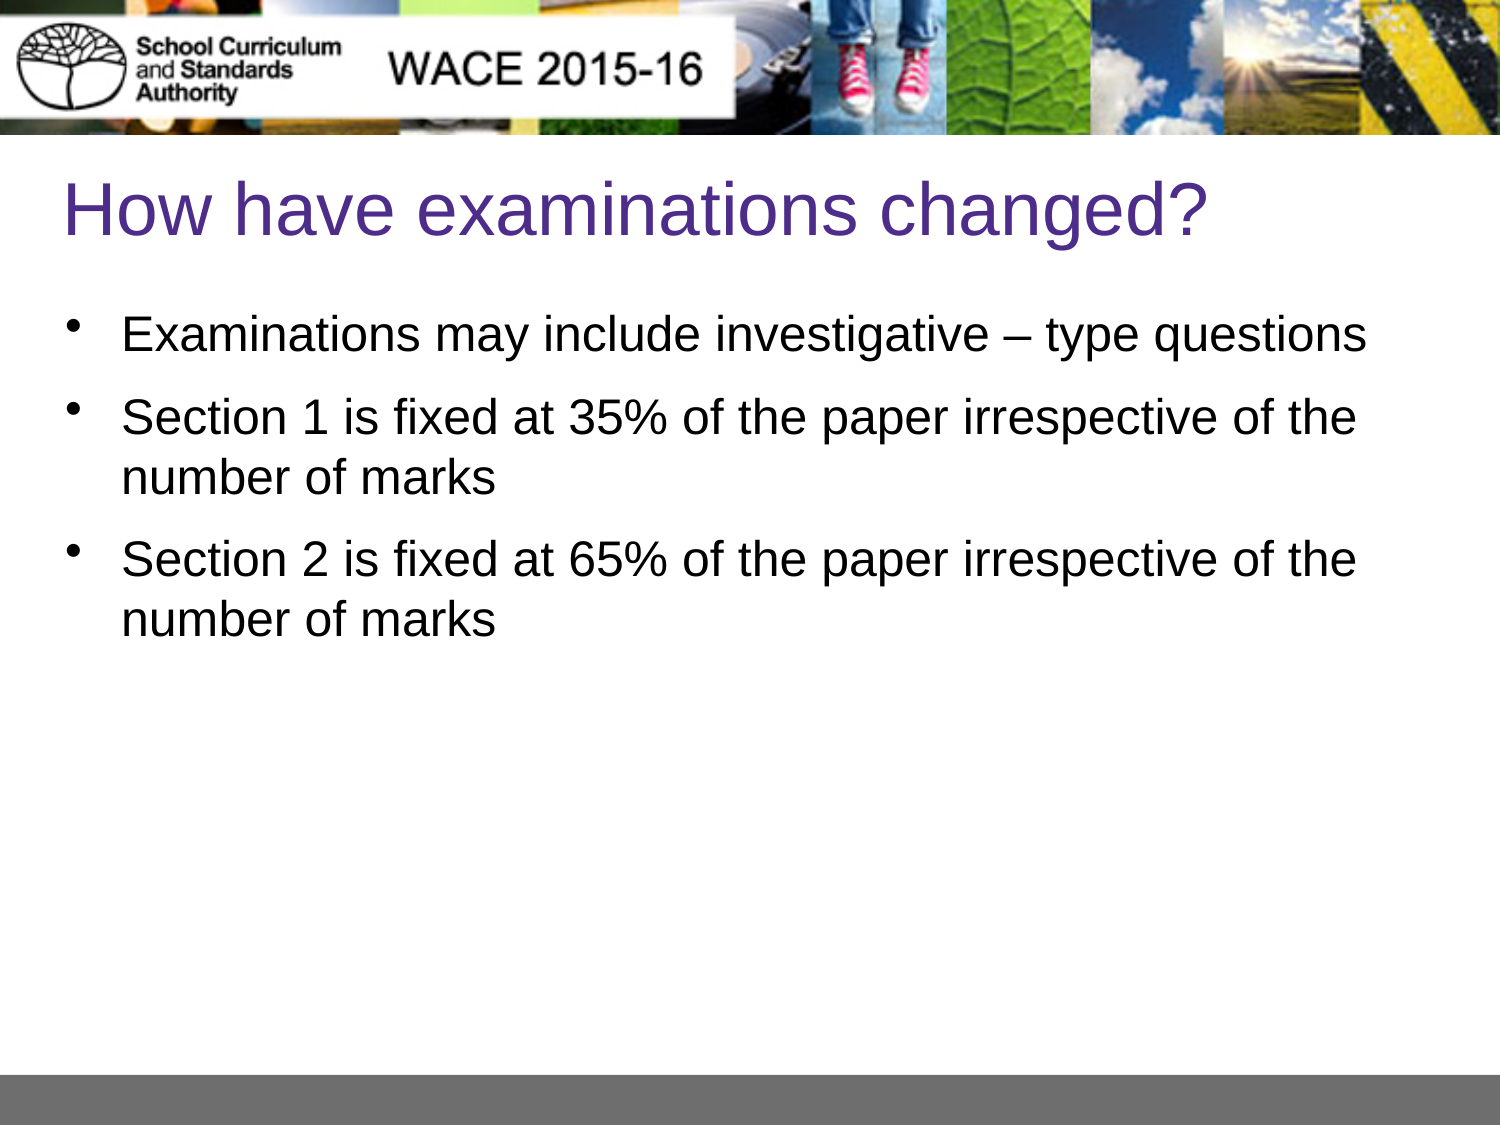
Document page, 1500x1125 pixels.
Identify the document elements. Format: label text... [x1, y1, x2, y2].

list Examinations may include investigative – type questions Section 1 is fixed at 35% of the paper irrespective of the number of marks Section 2 is fixed at 65% of the paper irrespective of the number of marks [50, 294, 1450, 1050]
title How have examinations changed? [47, 136, 1450, 275]
picture [0, 0, 1500, 135]
